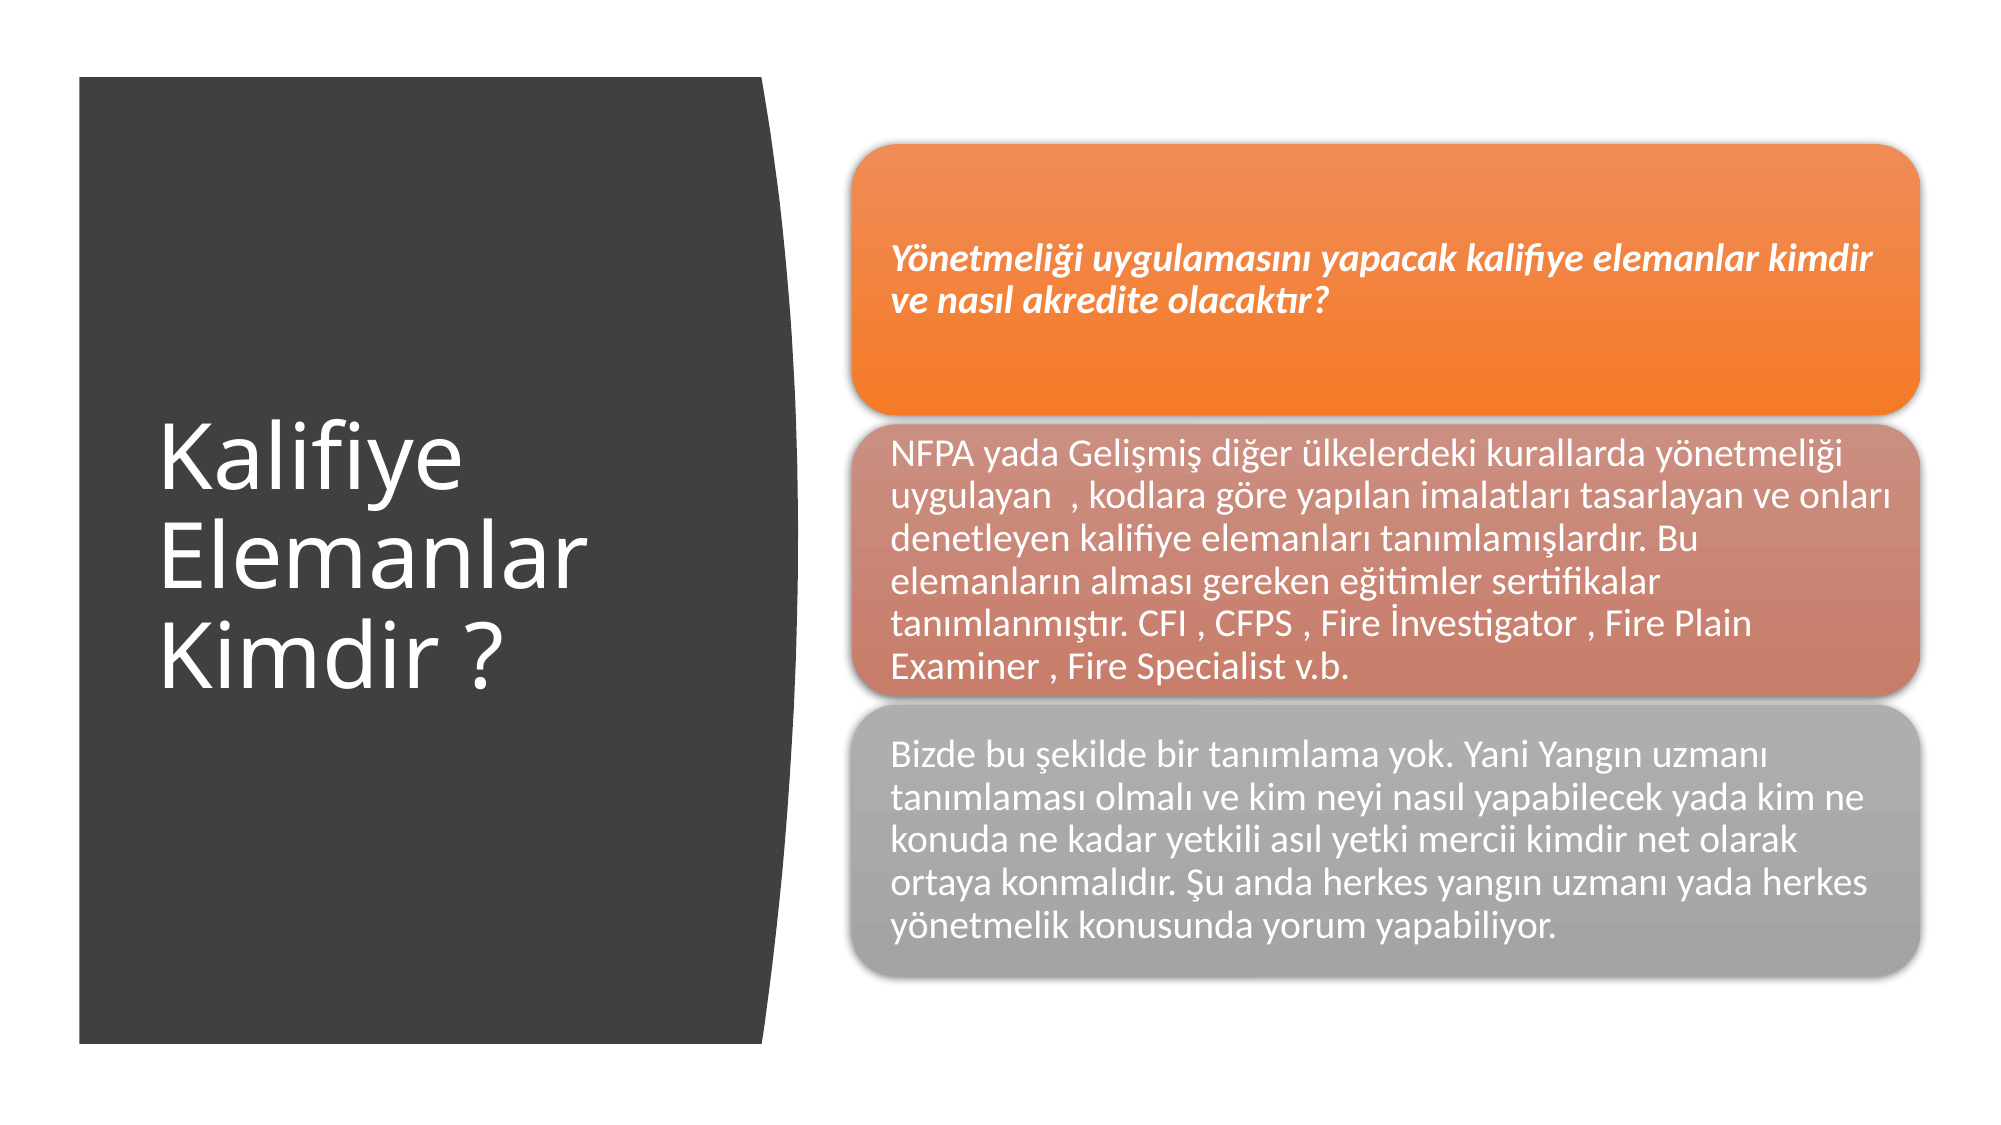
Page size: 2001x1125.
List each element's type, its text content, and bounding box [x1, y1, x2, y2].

title Kalifiye Elemanlar Kimdir ? [141, 166, 702, 953]
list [852, 77, 1921, 1043]
text_box [78, 76, 800, 1045]
